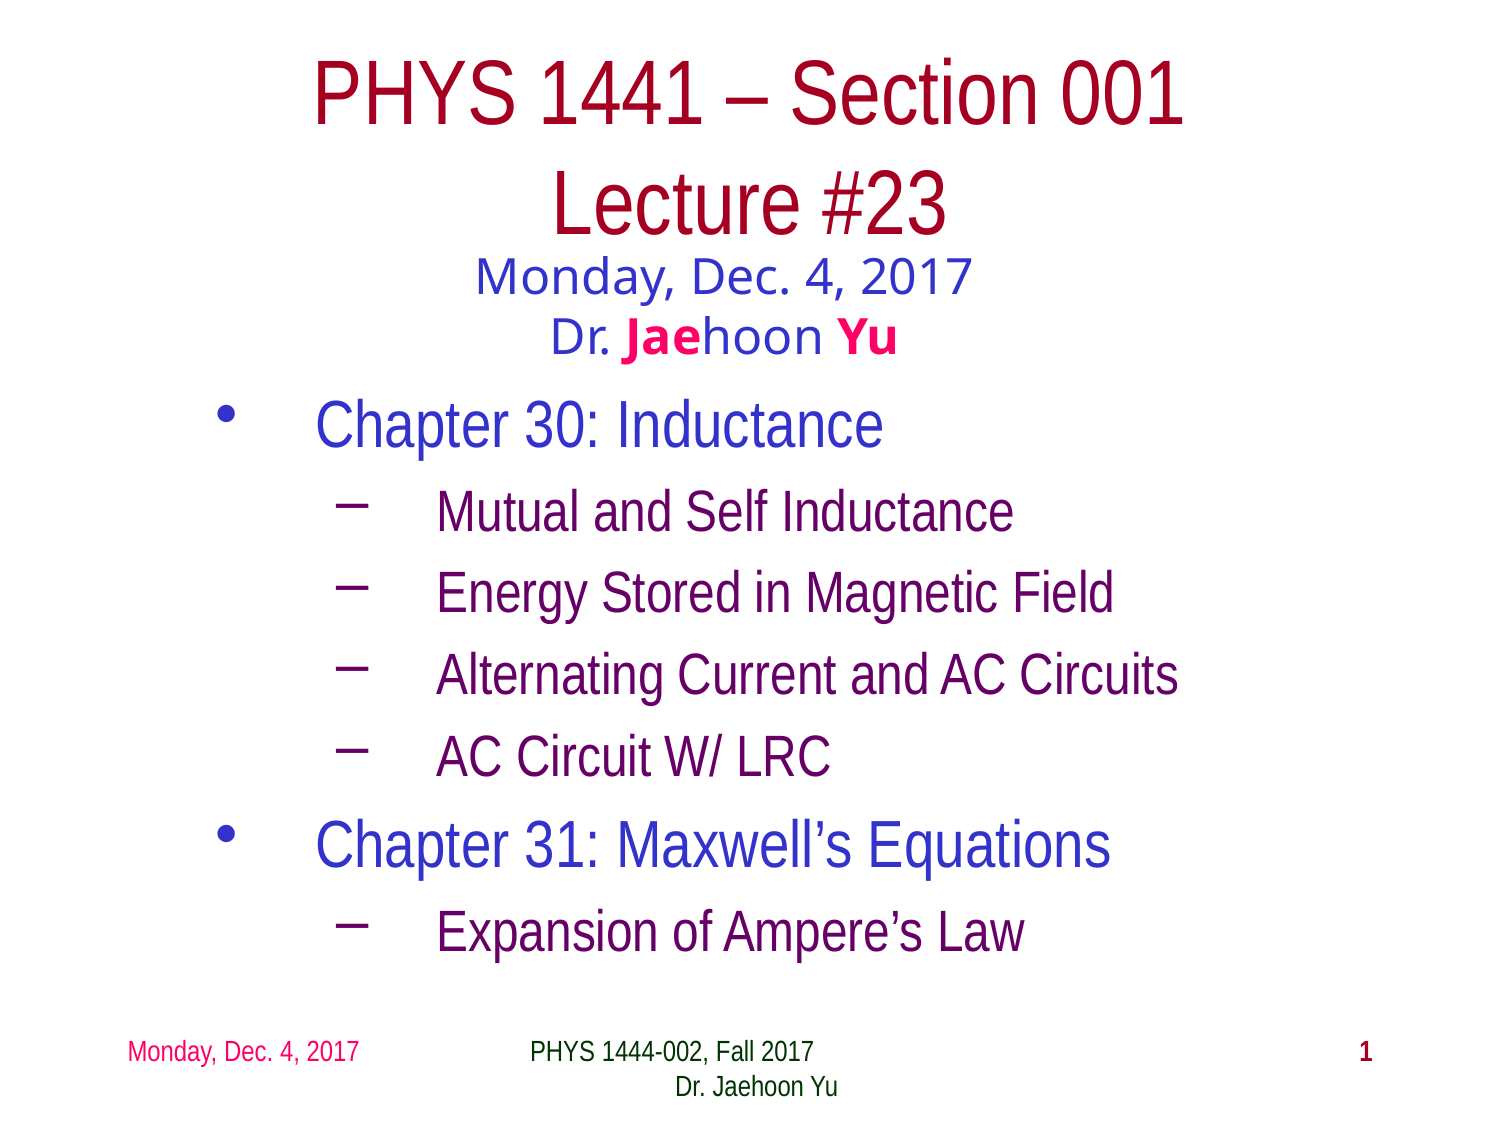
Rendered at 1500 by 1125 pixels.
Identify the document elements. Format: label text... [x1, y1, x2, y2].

text_box Monday, Dec. 4, 2017 Dr. Jaehoon Yu [460, 237, 990, 373]
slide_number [112, 1024, 426, 1101]
text_box Chapter 30: Inductance Mutual and Self Inductance Energy Stored in Magnetic Field Alternating Current and AC Circuits AC Circuit W/ LRC Chapter 31: Maxwell’s Equations Expansion of Ampere’s Law [199, 373, 1413, 988]
footer PHYS 1444-002, Fall 2017 Dr. Jaehoon Yu [512, 1024, 988, 1101]
title PHYS 1441 – Section 001 Lecture #23 [112, 73, 1388, 212]
slide_number 1 [1074, 1024, 1388, 1101]
